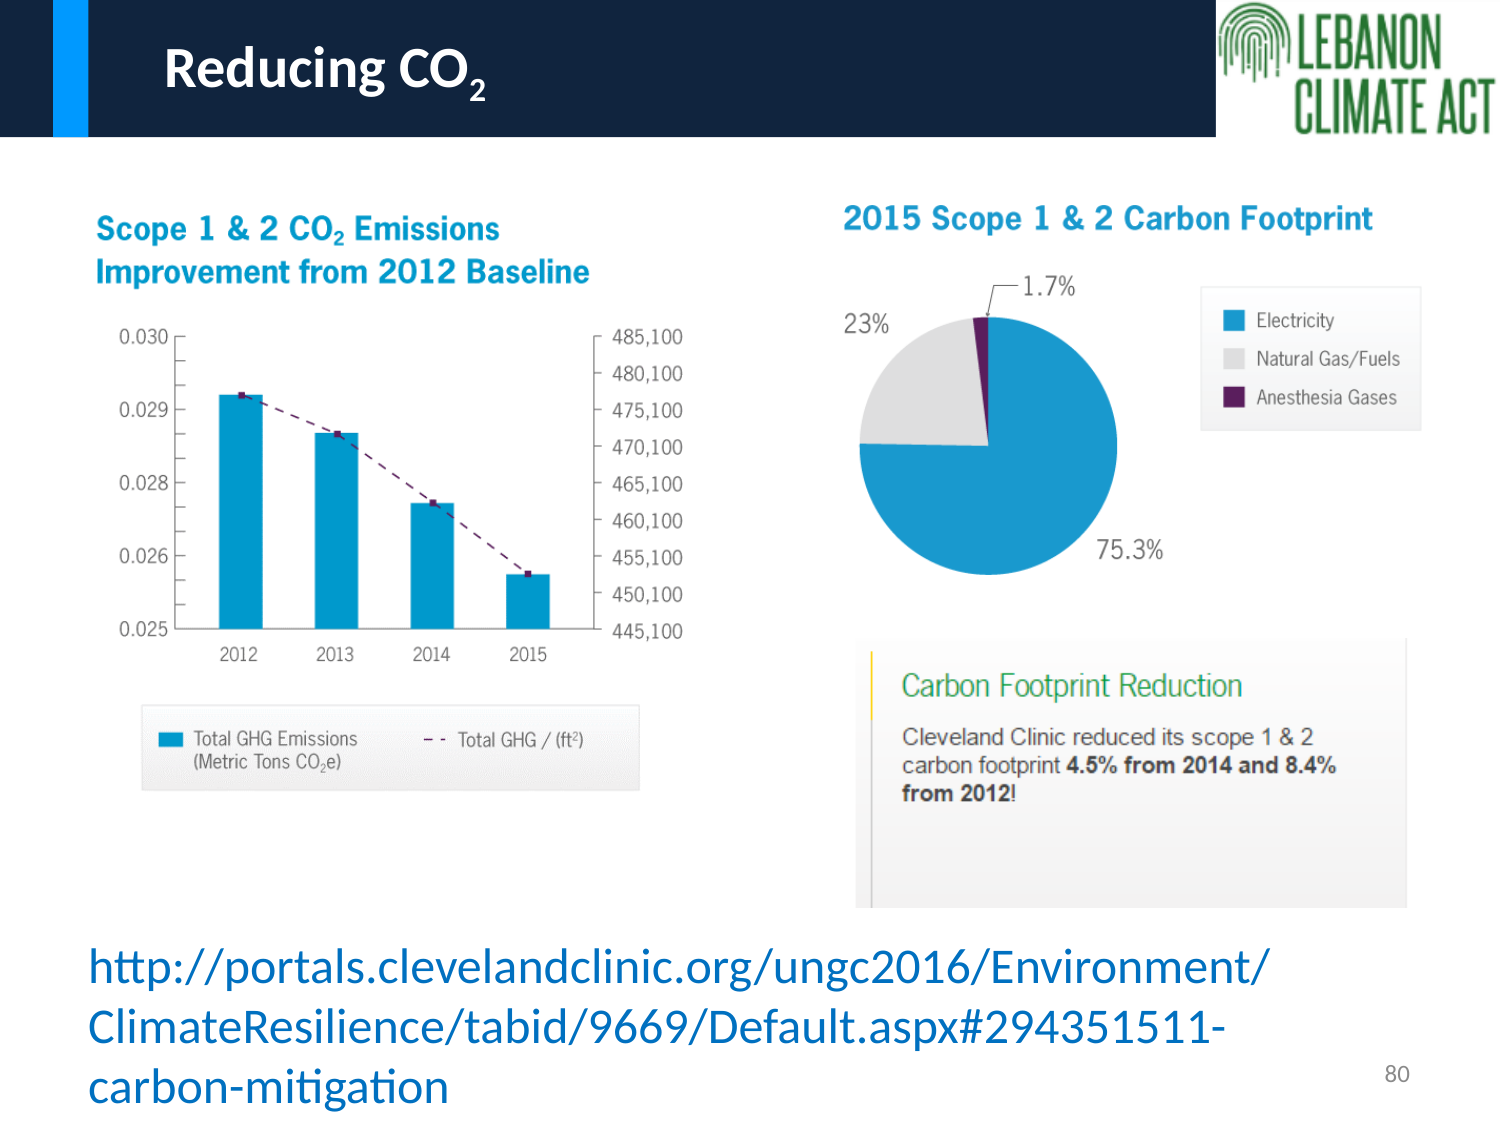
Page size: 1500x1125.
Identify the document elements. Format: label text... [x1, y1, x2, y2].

picture [1215, 0, 1500, 138]
text_box http://portals.clevelandclinic.org/ungc2016/Environment/ClimateResilience/tabid/9669/Default.aspx#294351511-carbon-mitigation [73, 926, 1391, 1121]
picture [54, 172, 733, 800]
slide_number 80 [1074, 1042, 1425, 1103]
picture [808, 177, 1460, 615]
picture [855, 638, 1411, 908]
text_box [0, 0, 1213, 138]
